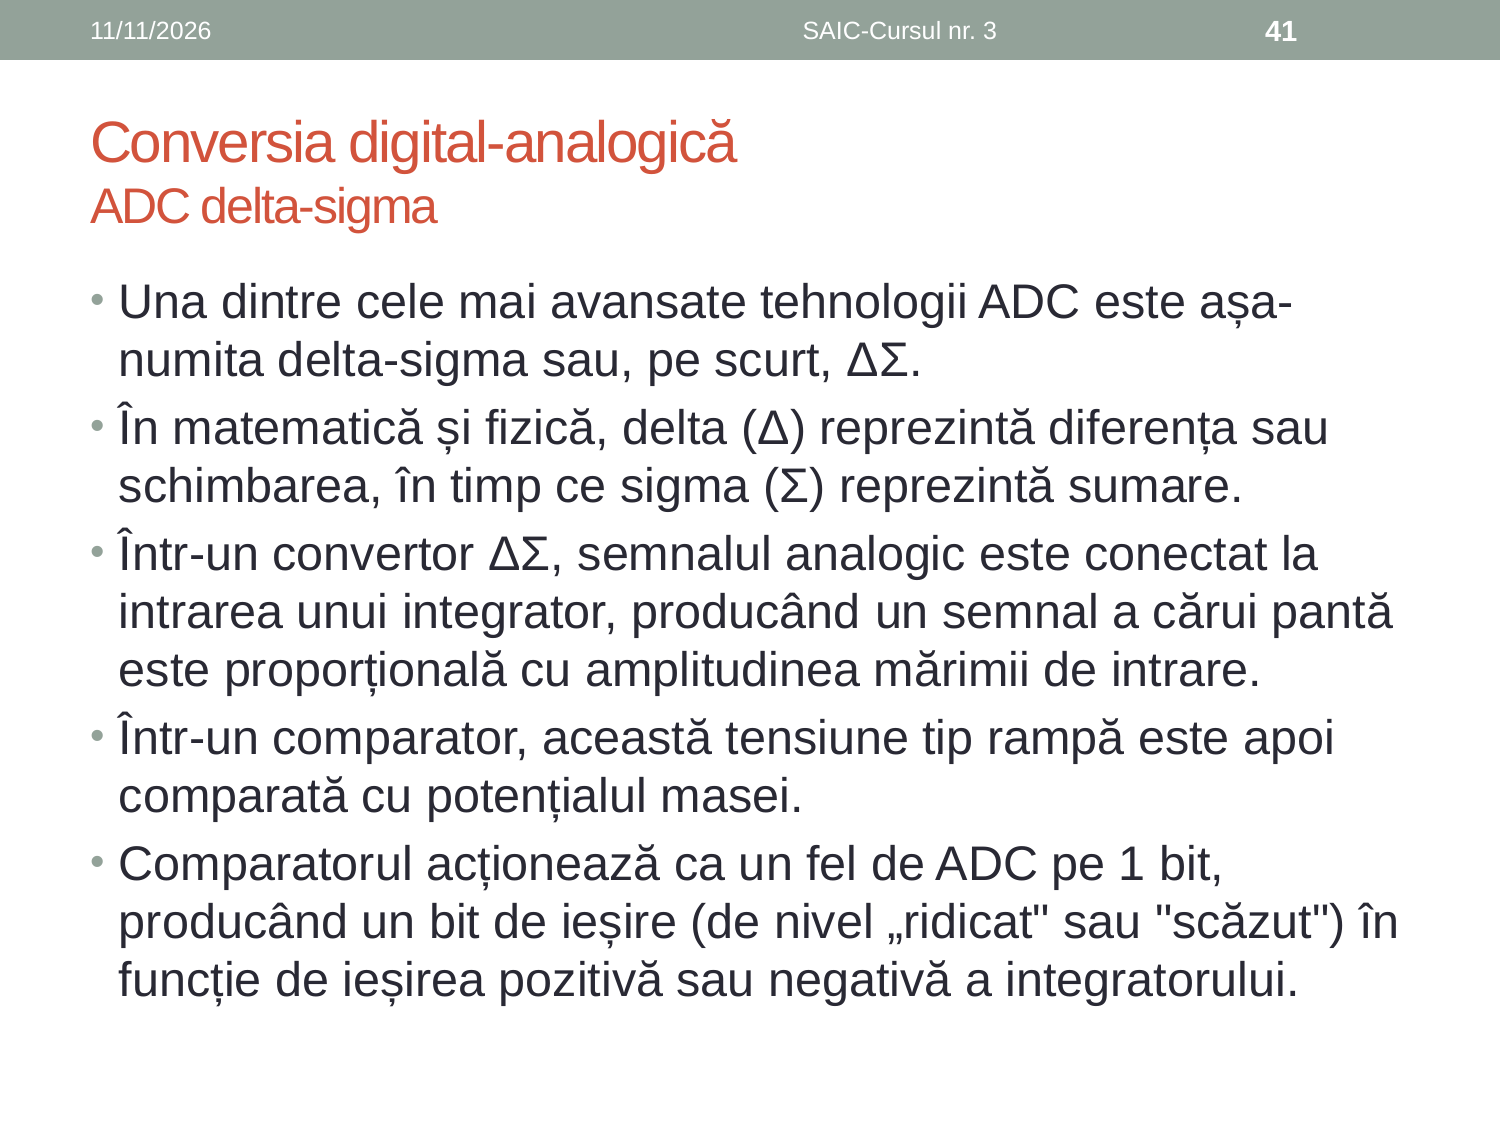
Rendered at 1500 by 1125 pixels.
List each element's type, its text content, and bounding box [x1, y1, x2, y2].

slide_number 41 [1250, 3, 1425, 57]
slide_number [75, 3, 550, 57]
footer SAIC-Cursul nr. 3 [562, 3, 1238, 57]
list Una dintre cele mai avansate tehnologii ADC este așa-numita delta-sigma sau, pe scurt, ΔΣ. În matematică și fizică, delta (Δ) reprezintă diferența sau schimbarea, în timp ce sigma (Σ) reprezintă sumare. Într-un convertor ΔΣ, semnalul analogic este conectat la intrarea unui integrator, producând un semnal a cărui pantă este proporțională cu amplitudinea mărimii de intrare. Într-un comparator, această tensiune tip rampă este apoi comparată cu potențialul masei. Comparatorul acționează ca un fel de ADC pe 1 bit, producând un bit de ieșire (de nivel „ridicat" sau "scăzut") în funcție de ieșirea pozitivă sau negativă a integratorului. [75, 262, 1425, 1063]
title Conversia digital-analogică ADC delta-sigma [75, 87, 1425, 250]
